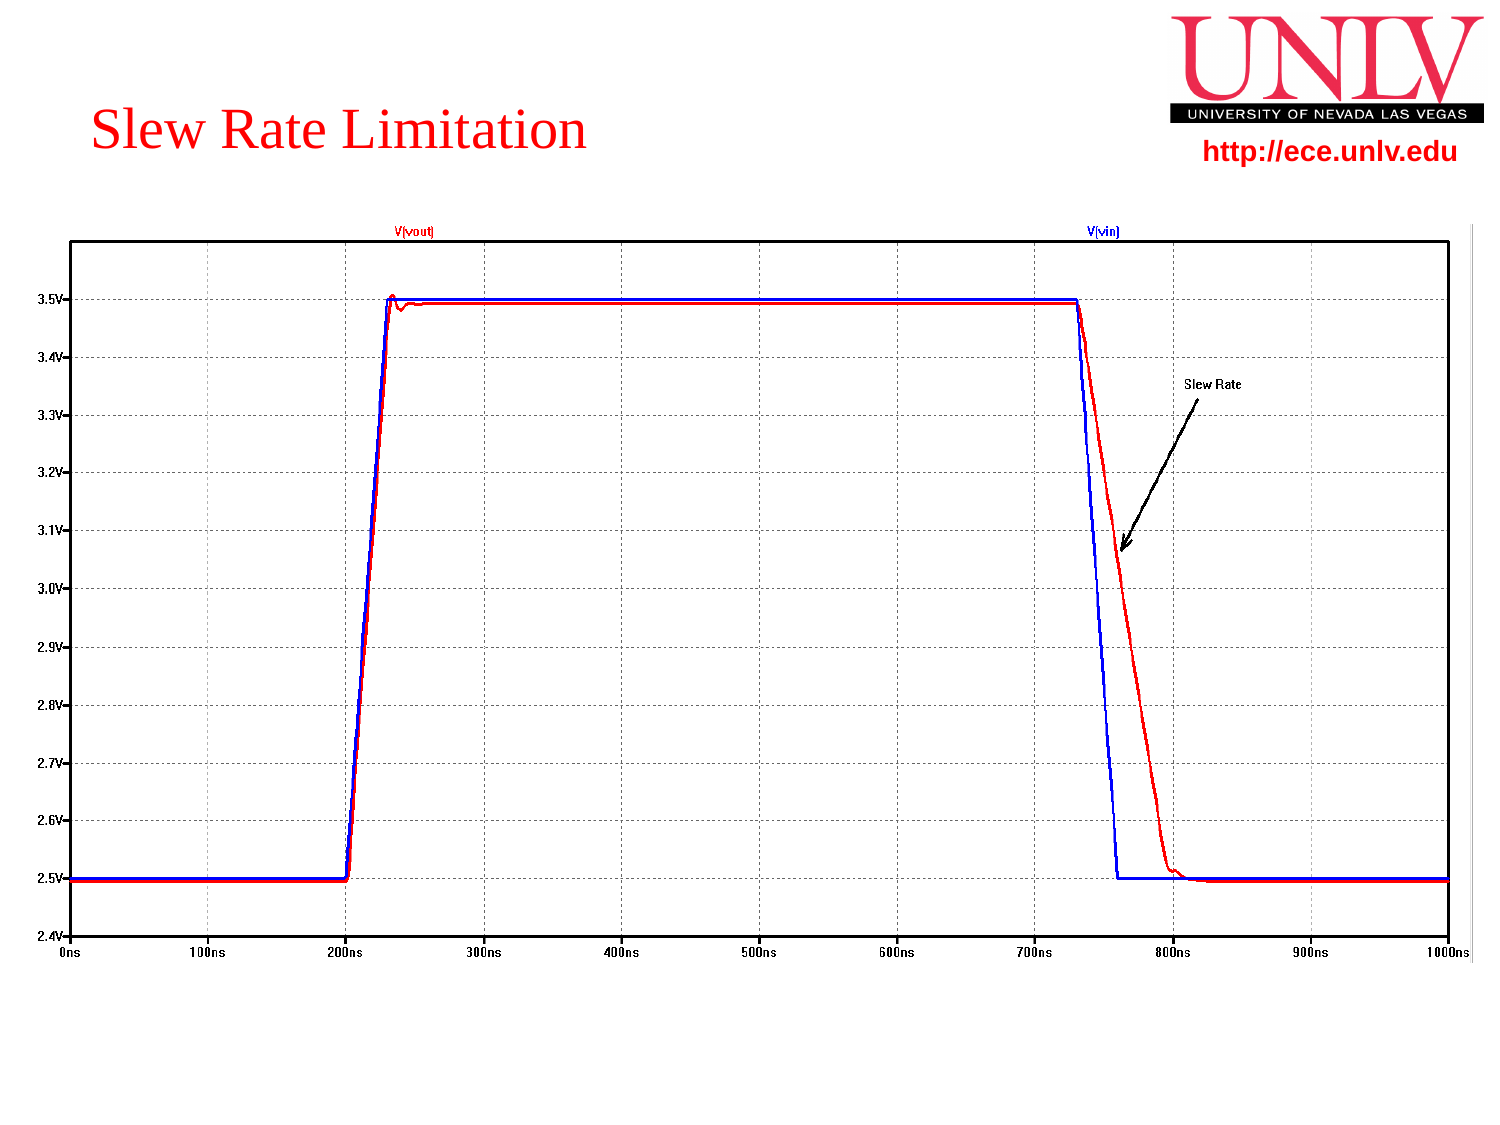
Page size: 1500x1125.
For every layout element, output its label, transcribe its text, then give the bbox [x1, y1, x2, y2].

picture [37, 224, 1473, 963]
picture [1167, 12, 1488, 125]
title Slew Rate Limitation [74, 74, 1151, 176]
